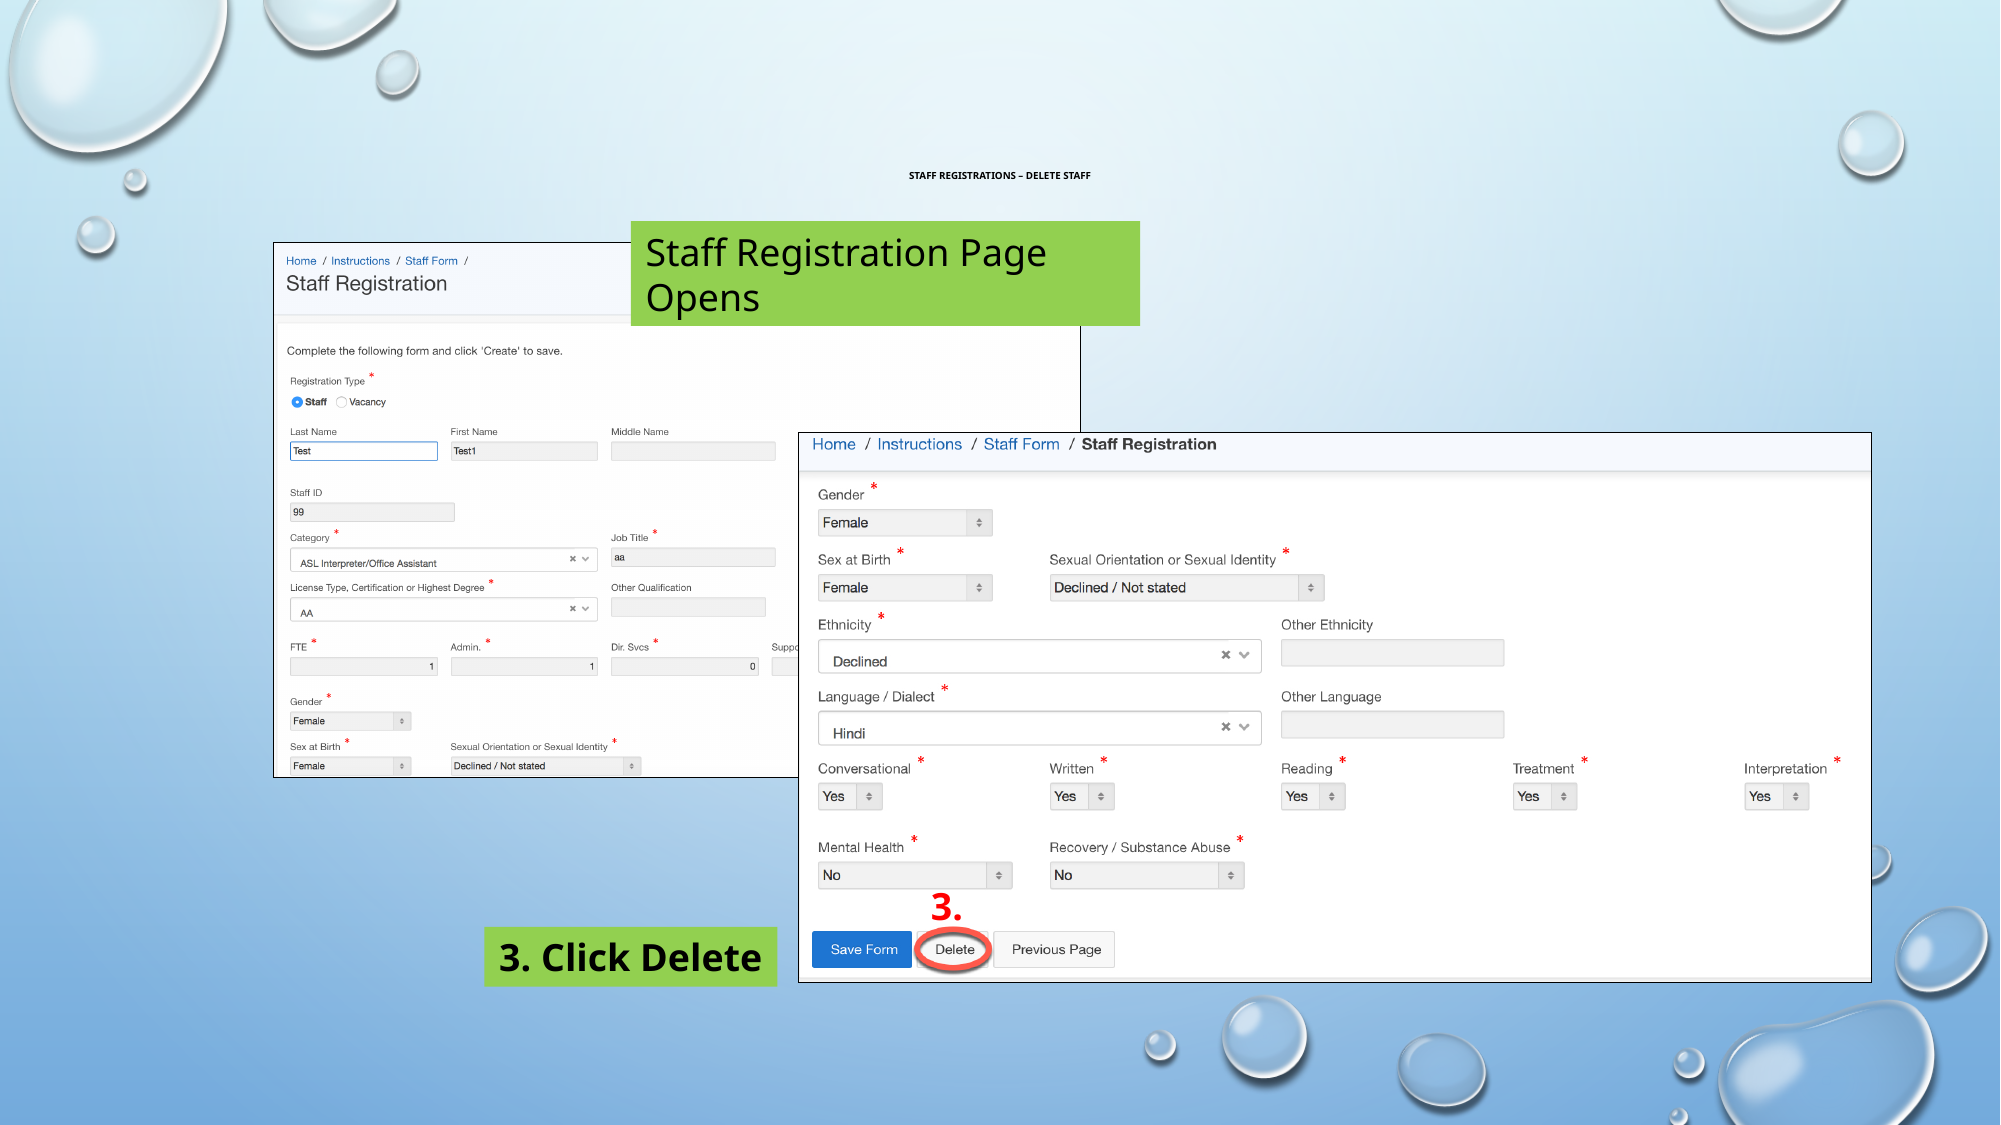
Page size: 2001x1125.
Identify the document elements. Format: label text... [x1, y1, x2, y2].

title Staff Registrations – delete Staff [149, 163, 1851, 202]
picture [0, 0, 2000, 1125]
text_box Staff Registration Page Opens [630, 221, 1141, 326]
text_box 3. Click Delete [484, 926, 778, 987]
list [798, 432, 1872, 983]
